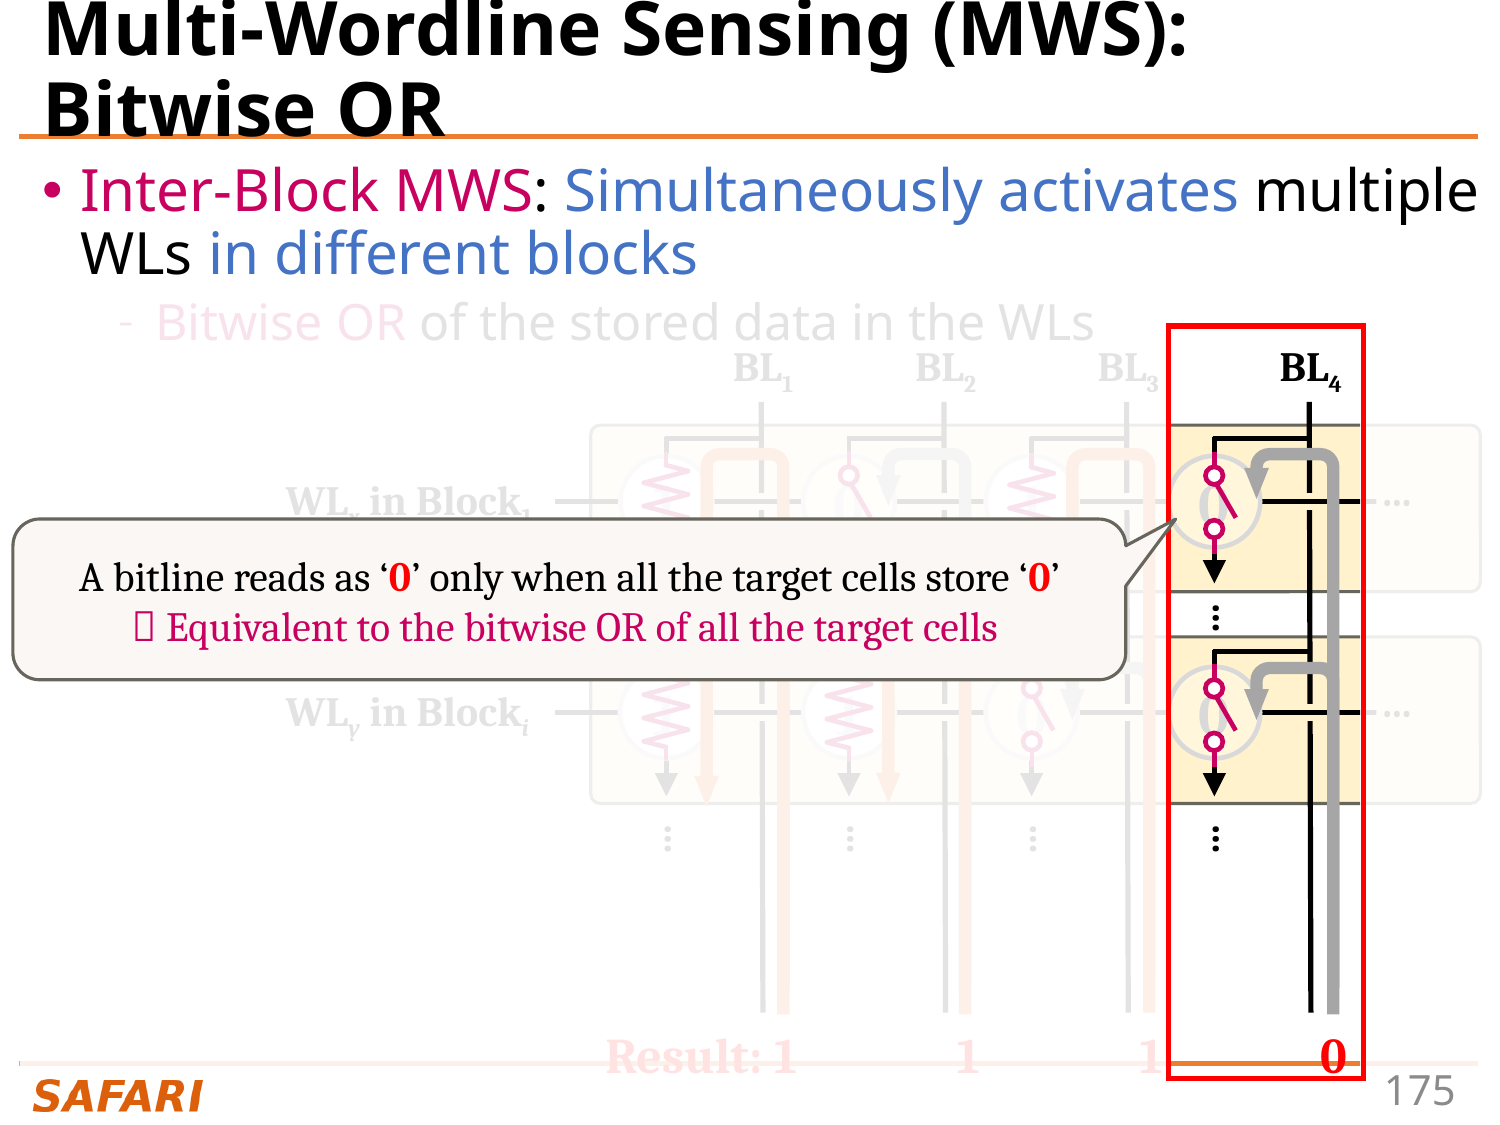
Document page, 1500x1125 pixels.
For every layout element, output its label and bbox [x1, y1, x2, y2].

picture [31, 1077, 209, 1122]
list [27, 153, 1487, 349]
text_box [12, 296, 1490, 1084]
title [27, 21, 1487, 122]
